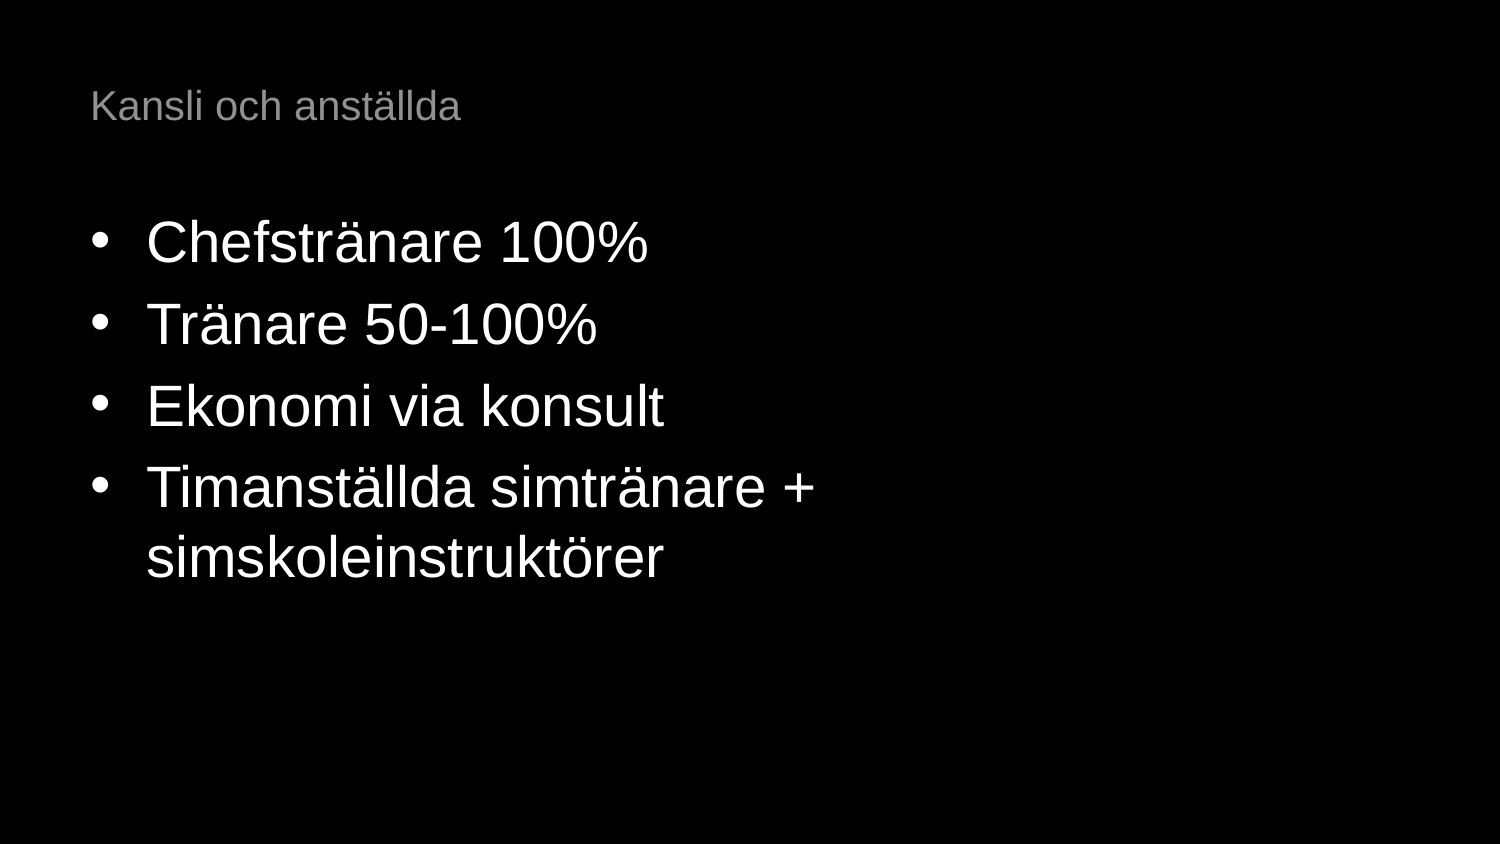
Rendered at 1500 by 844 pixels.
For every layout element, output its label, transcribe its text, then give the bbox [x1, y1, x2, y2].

title Kansli och anställda [75, 33, 1425, 175]
list Chefstränare 100% Tränare 50-100% Ekonomi via konsult Timanställda simtränare + simskoleinstruktörer [75, 196, 1200, 754]
